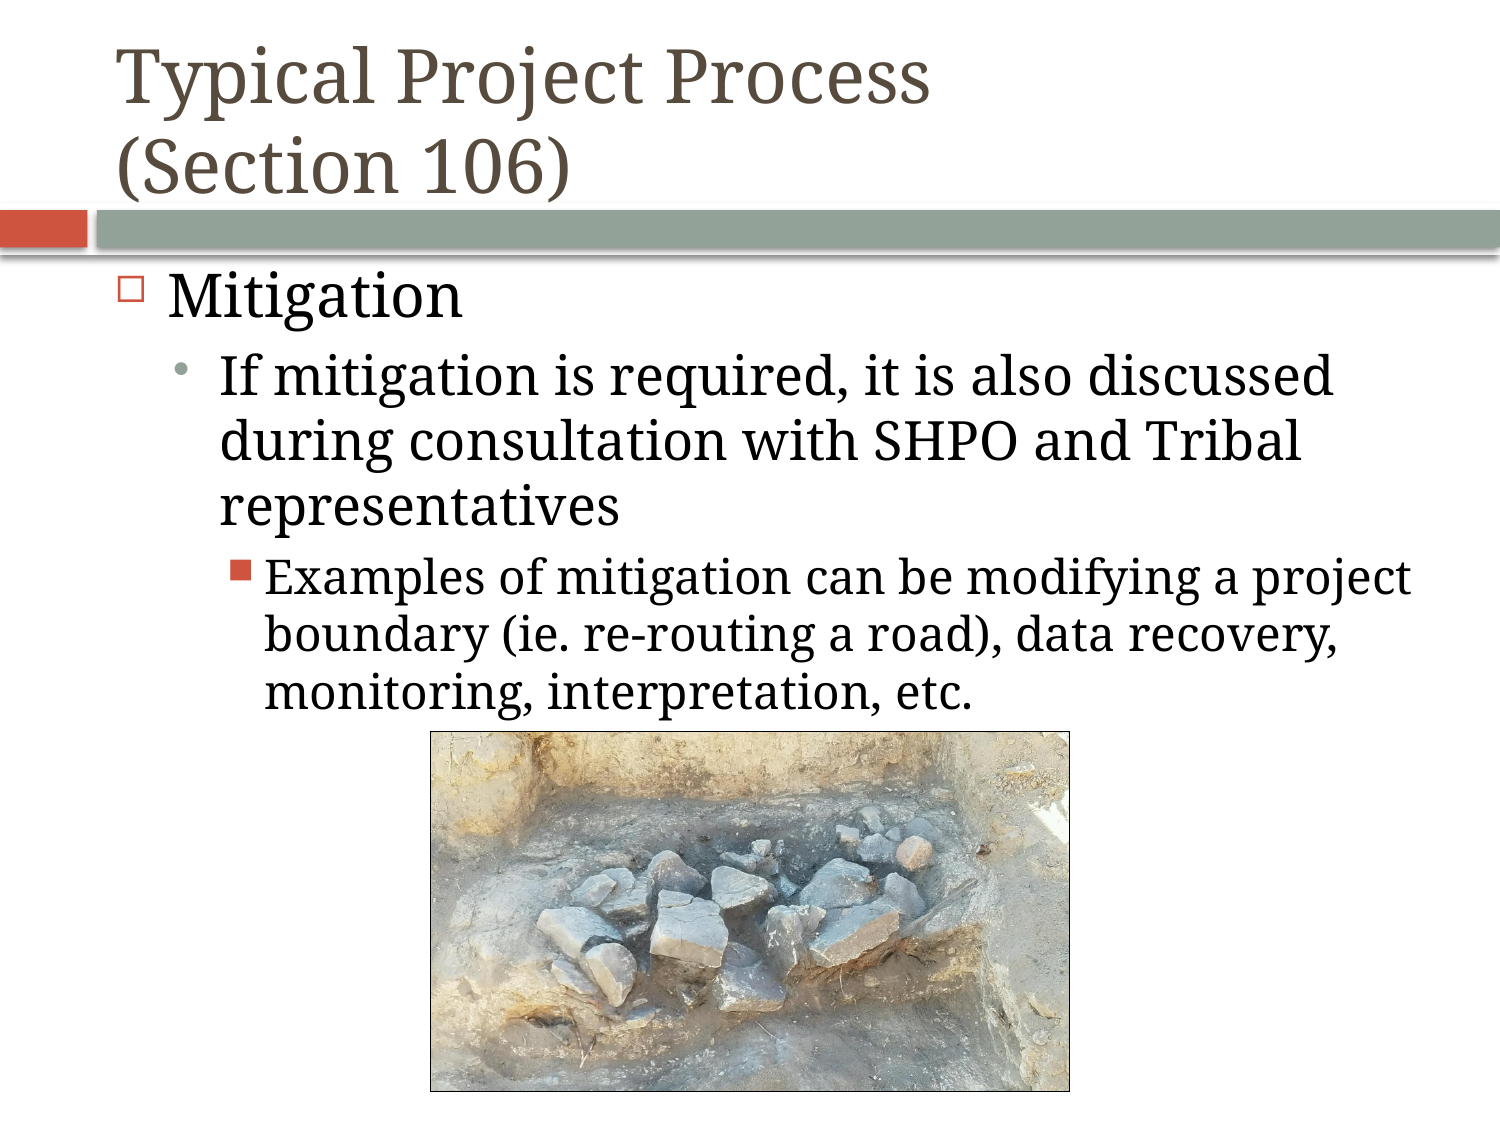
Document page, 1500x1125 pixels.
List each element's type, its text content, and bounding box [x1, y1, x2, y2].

title Typical Project Process (Section 106) [100, 37, 1438, 200]
list Mitigation If mitigation is required, it is also discussed during consultation with SHPO and Tribal representatives Examples of mitigation can be modifying a project boundary (ie. re-routing a road), data recovery, monitoring, interpretation, etc. [99, 249, 1438, 750]
picture [430, 731, 1070, 1091]
